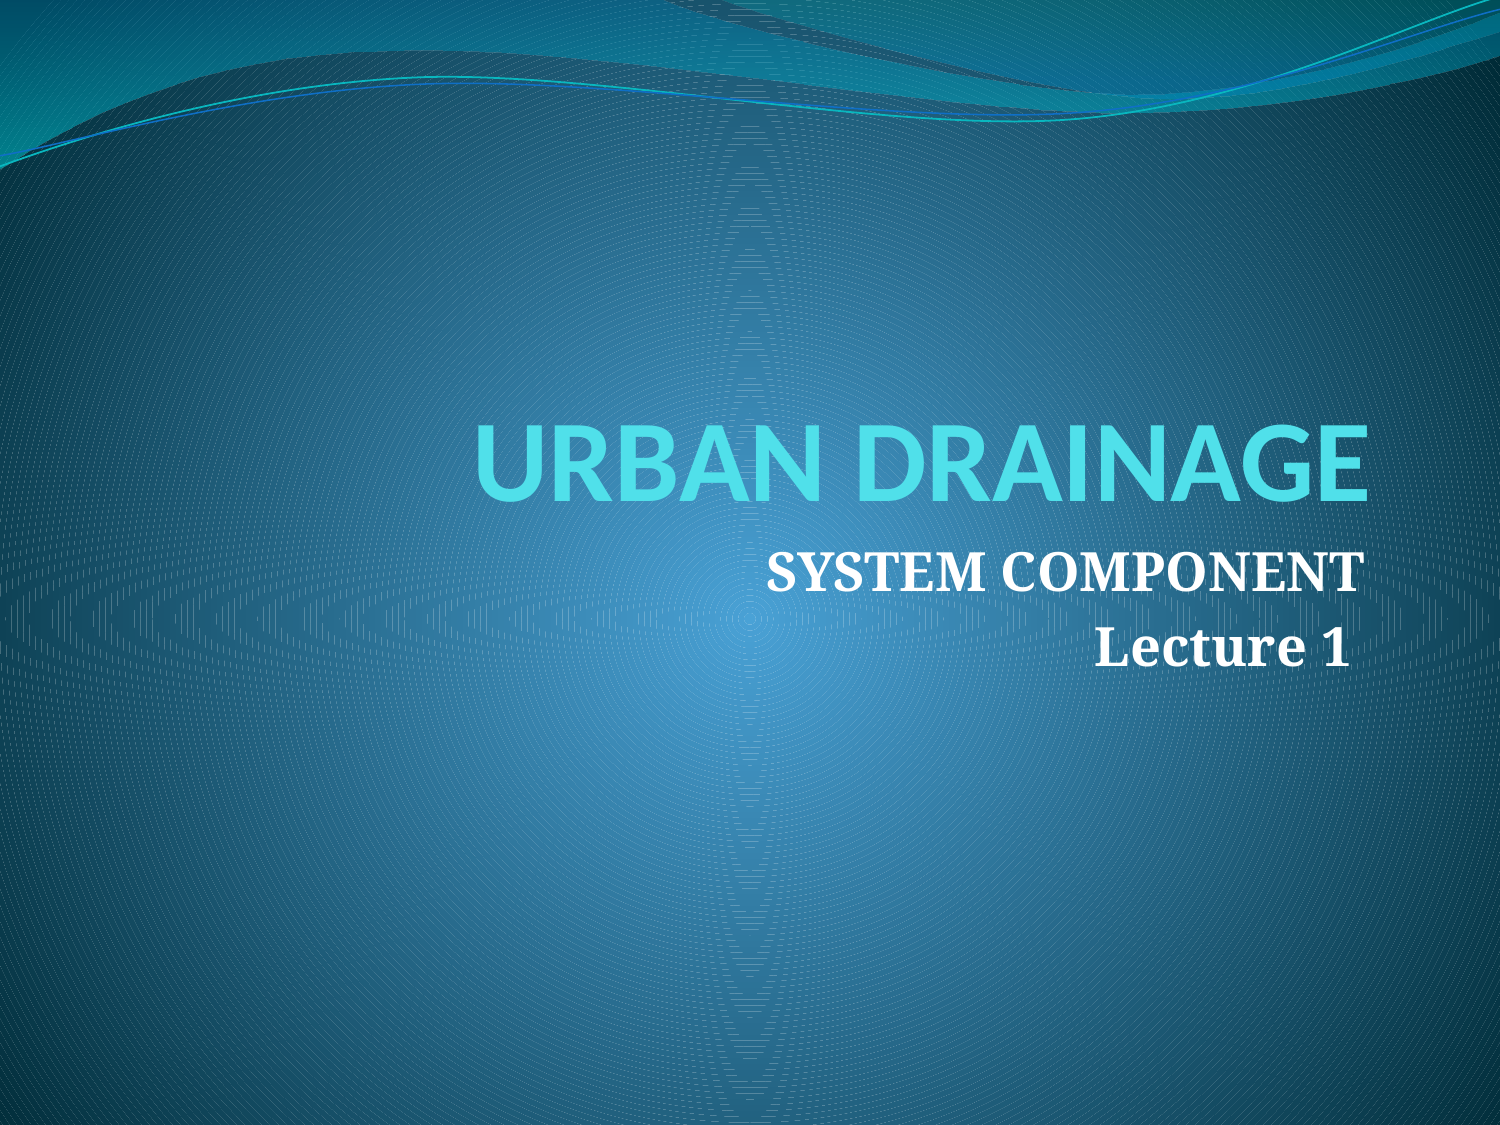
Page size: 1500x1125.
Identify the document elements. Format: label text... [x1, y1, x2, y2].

title URBAN DRAINAGE [87, 224, 1376, 525]
subtitle SYSTEM COMPONENT Lecture 1 [87, 529, 1376, 818]
